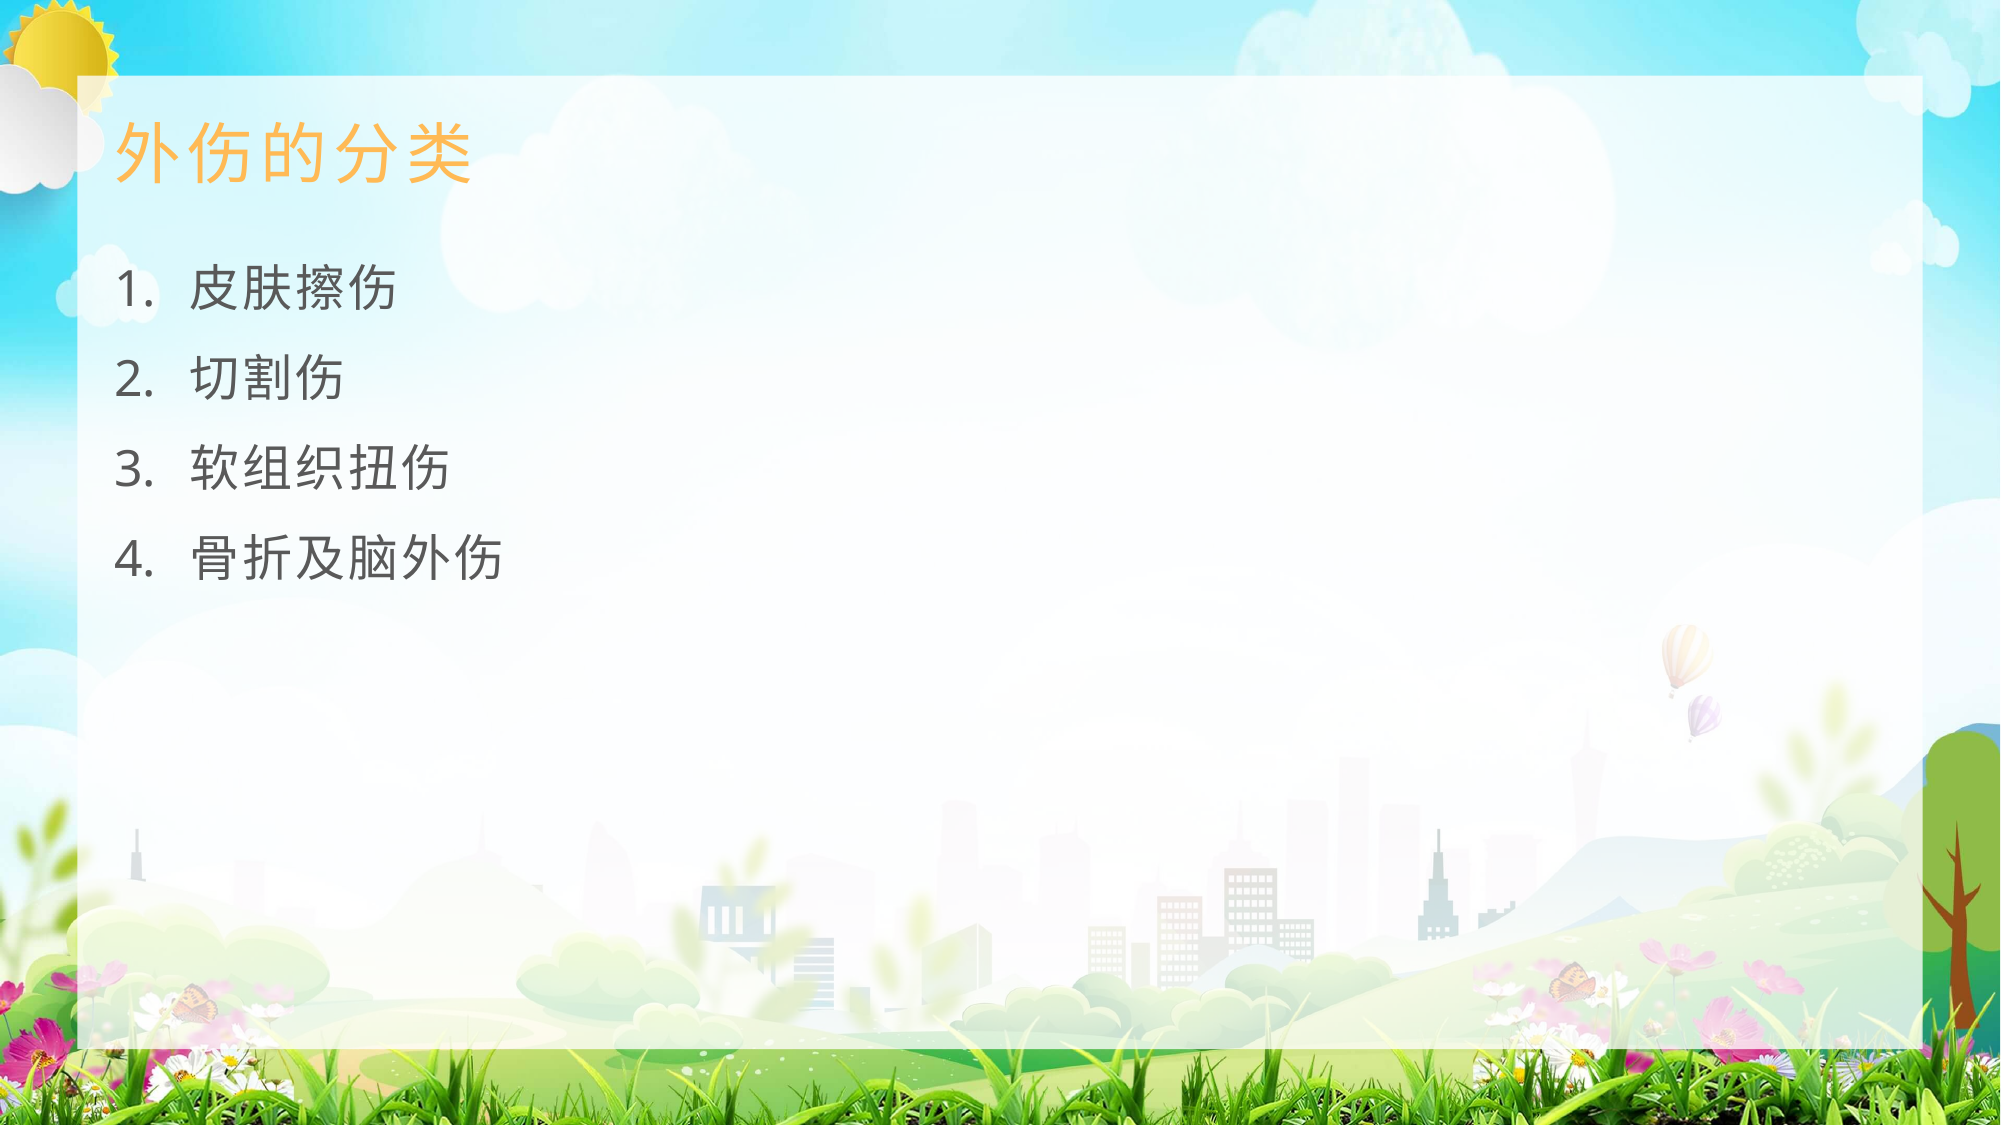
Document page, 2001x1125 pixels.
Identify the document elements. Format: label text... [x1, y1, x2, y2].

list 皮肤擦伤 切割伤 软组织扭伤 骨折及脑外伤 [99, 218, 1903, 996]
picture [0, 0, 2001, 1125]
title 外伤的分类 [99, 97, 1903, 200]
